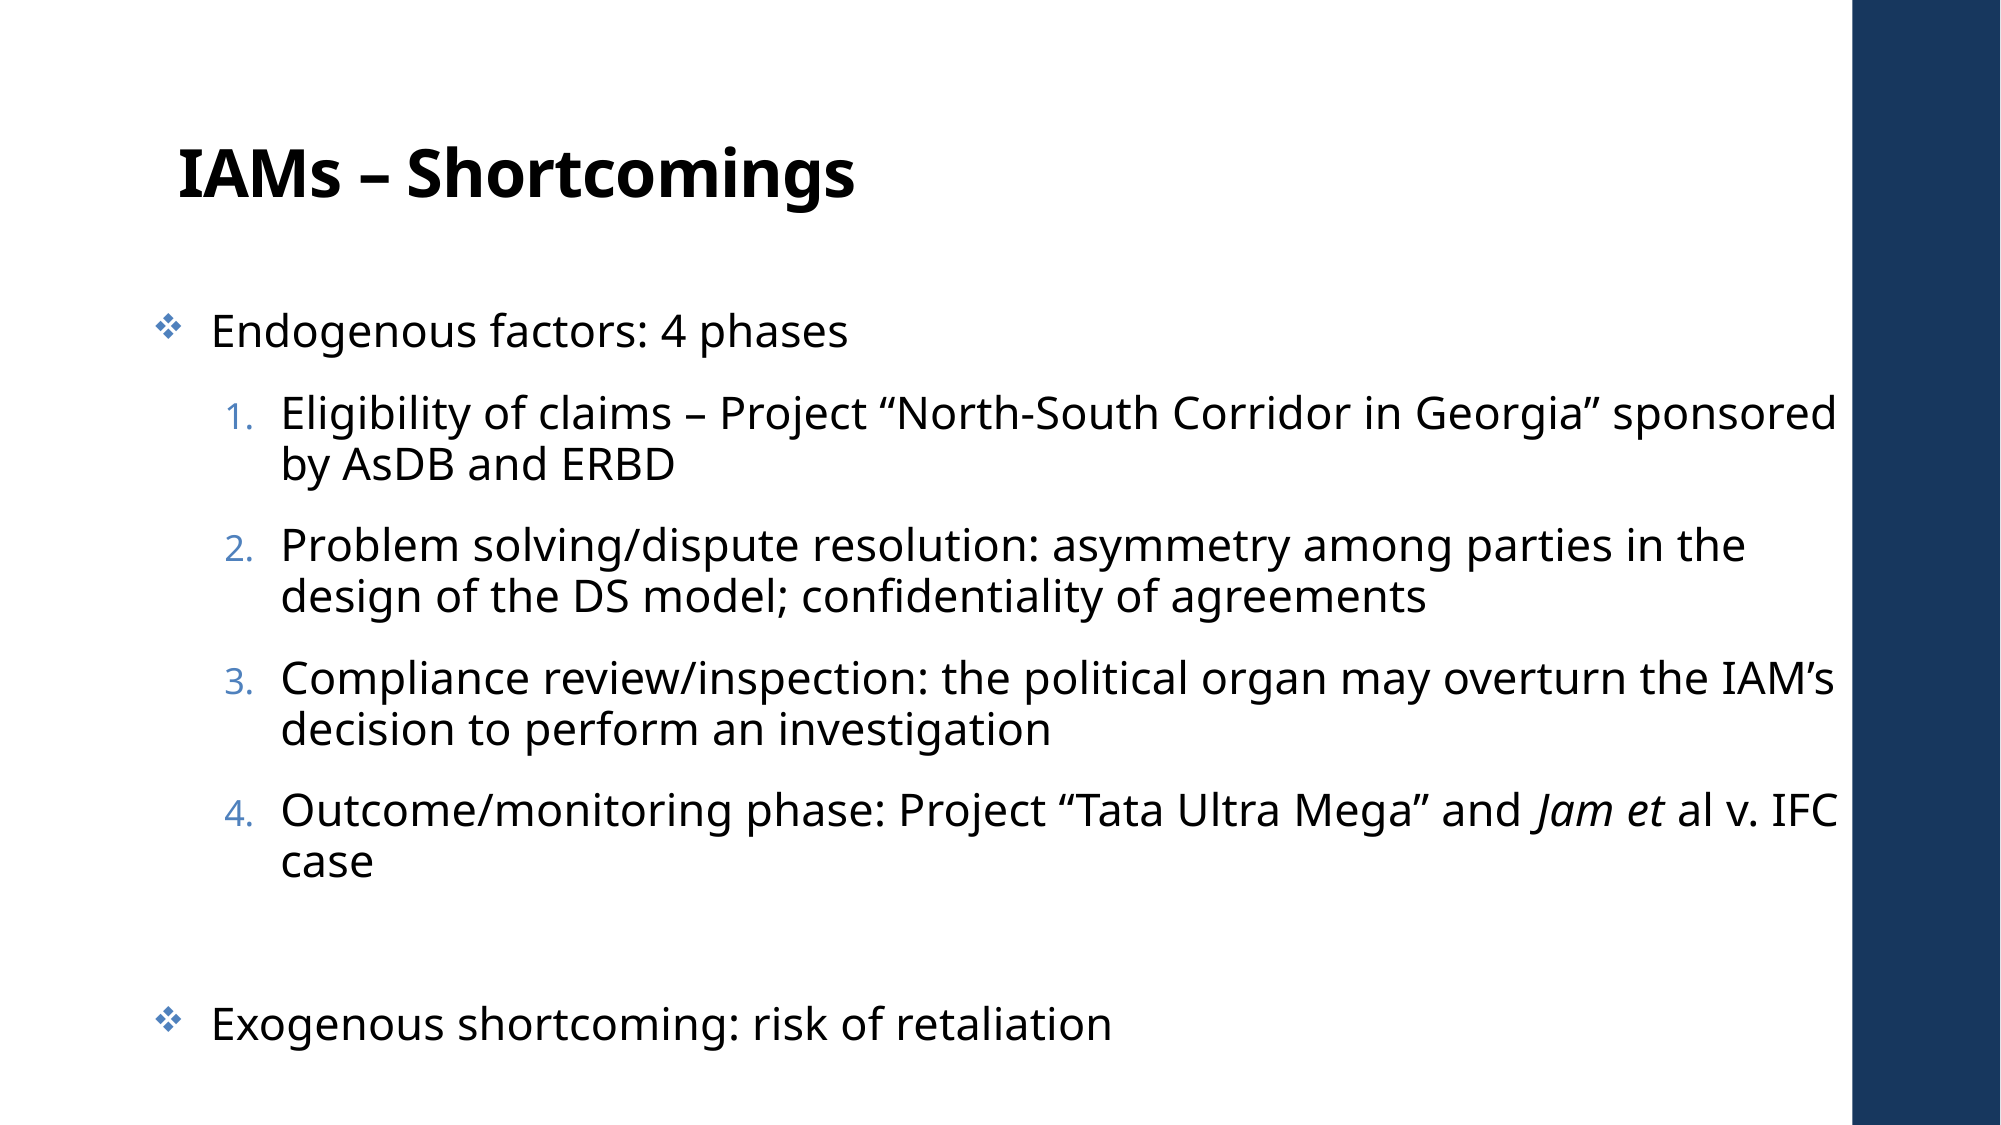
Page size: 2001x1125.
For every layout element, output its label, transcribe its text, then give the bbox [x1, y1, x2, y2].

title IAMs – Shortcomings [163, 103, 1863, 220]
list Endogenous factors: 4 phases Eligibility of claims – Project “North-South Corridor in Georgia” sponsored by AsDB and ERBD Problem solving/dispute resolution: asymmetry among parties in the design of the DS model; confidentiality of agreements Compliance review/inspection: the political organ may overturn the IAM’s decision to perform an investigation Outcome/monitoring phase: Project “Tata Ultra Mega” and Jam et al v. IFC case Exogenous shortcoming: risk of retaliation [137, 299, 1863, 1066]
